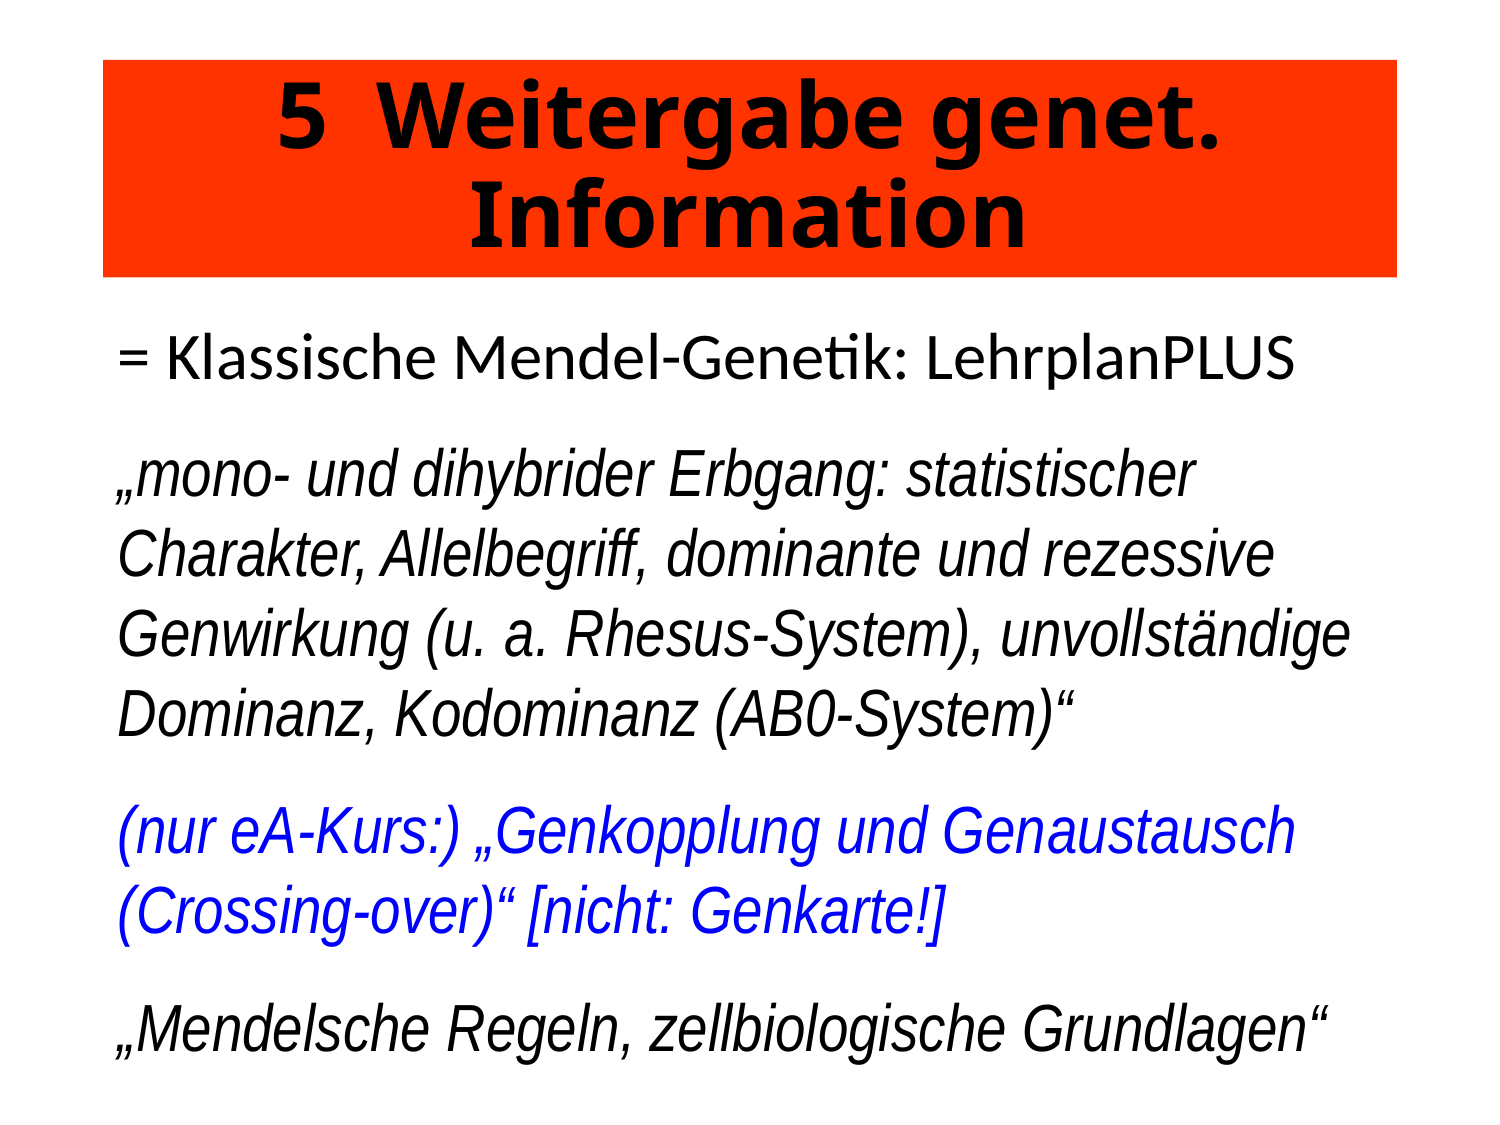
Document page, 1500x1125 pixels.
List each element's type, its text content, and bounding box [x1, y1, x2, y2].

text_box = Klassische Mendel-Genetik: LehrplanPLUS „mono- und dihybrider Erbgang: statistischer Charak­ter, Allelbegriff, dominante und rezessive Genwirkung (u. a. Rhesus-System), unvoll­ständige Dominanz, Kodominanz (AB0-System)“ (nur eA-Kurs:) „Genkopplung und Gen­austausch (Crossing-over)“ [nicht: Genkarte!] „Mendelsche Regeln, zellbiologische Grundlagen“ [103, 305, 1397, 1073]
title 5 Weitergabe genet. Information [103, 59, 1397, 278]
